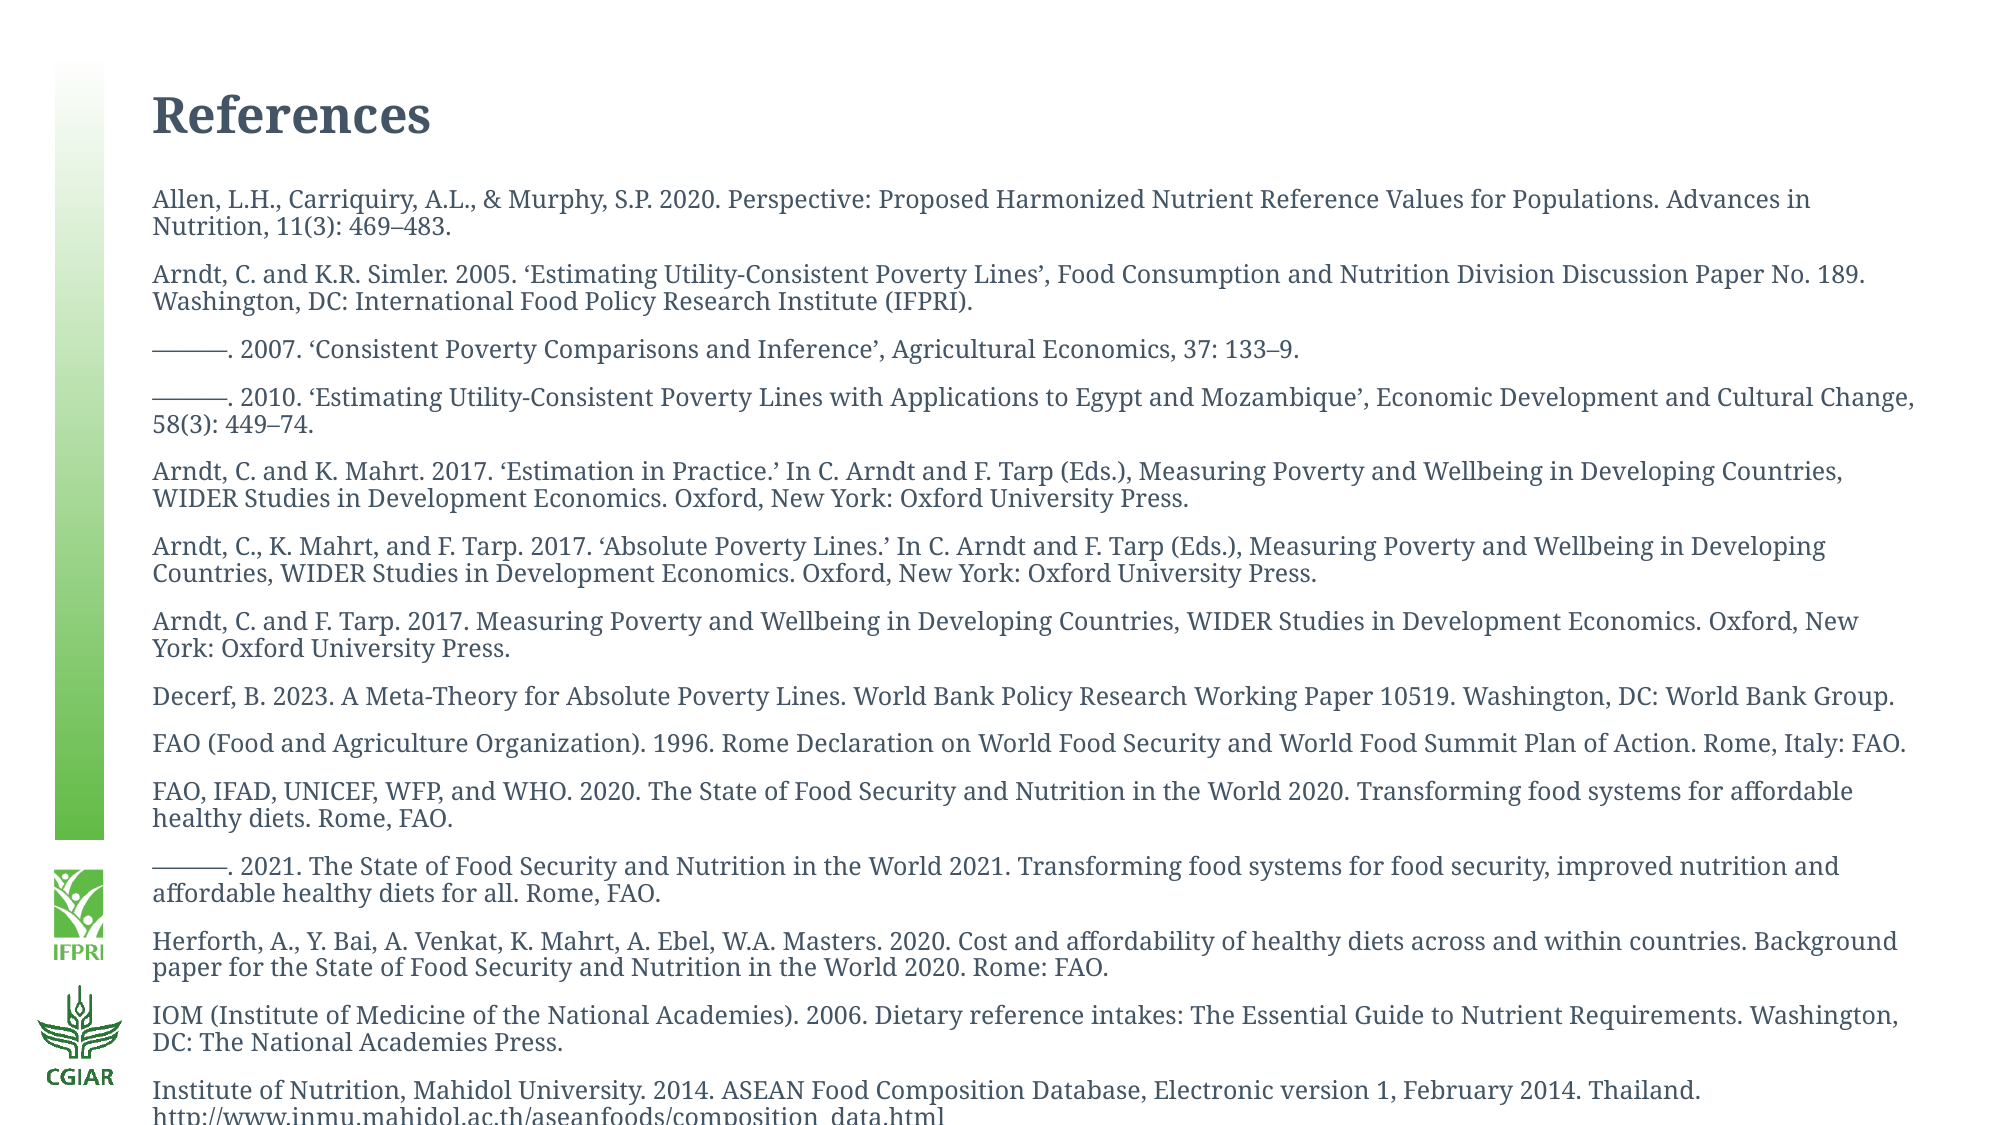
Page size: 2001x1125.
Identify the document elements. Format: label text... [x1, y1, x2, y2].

list Allen, L.H., Carriquiry, A.L., & Murphy, S.P. 2020. Perspective: Proposed Harmonized Nutrient Reference Values for Populations. Advances in Nutrition, 11(3): 469–483. Arndt, C. and K.R. Simler. 2005. ‘Estimating Utility-Consistent Poverty Lines’, Food Consumption and Nutrition Division Discussion Paper No. 189. Washington, DC: International Food Policy Research Institute (IFPRI). ———. 2007. ‘Consistent Poverty Comparisons and Inference’, Agricultural Economics, 37: 133–9. ———. 2010. ‘Estimating Utility-Consistent Poverty Lines with Applications to Egypt and Mozambique’, Economic Development and Cultural Change, 58(3): 449–74. Arndt, C. and K. Mahrt. 2017. ‘Estimation in Practice.’ In C. Arndt and F. Tarp (Eds.), Measuring Poverty and Wellbeing in Developing Countries, WIDER Studies in Development Economics. Oxford, New York: Oxford University Press. Arndt, C., K. Mahrt, and F. Tarp. 2017. ‘Absolute Poverty Lines.’ In C. Arndt and F. Tarp (Eds.), Measuring Poverty and Wellbeing in Developing Countries, WIDER Studies in Development Economics. Oxford, New York: Oxford University Press. Arndt, C. and F. Tarp. 2017. Measuring Poverty and Wellbeing in Developing Countries, WIDER Studies in Development Economics. Oxford, New York: Oxford University Press. Decerf, B. 2023. A Meta-Theory for Absolute Poverty Lines. World Bank Policy Research Working Paper 10519. Washington, DC: World Bank Group. FAO (Food and Agriculture Organization). 1996. Rome Declaration on World Food Security and World Food Summit Plan of Action. Rome, Italy: FAO. FAO, IFAD, UNICEF, WFP, and WHO. 2020. The State of Food Security and Nutrition in the World 2020. Transforming food systems for affordable healthy diets. Rome, FAO. ———. 2021. The State of Food Security and Nutrition in the World 2021. Transforming food systems for food security, improved nutrition and affordable healthy diets for all. Rome, FAO. Herforth, A., Y. Bai, A. Venkat, K. Mahrt, A. Ebel, W.A. Masters. 2020. Cost and affordability of healthy diets across and within countries. Background paper for the State of Food Security and Nutrition in the World 2020. Rome: FAO. IOM (Institute of Medicine of the National Academies). 2006. Dietary reference intakes: The Essential Guide to Nutrient Requirements. Washington, DC: The National Academies Press. Institute of Nutrition, Mahidol University. 2014. ASEAN Food Composition Database, Electronic version 1, February 2014. Thailand. http://www.inmu.mahidol.ac.th/aseanfoods/composition_data.html [137, 179, 1944, 1091]
picture [37, 985, 122, 1085]
title References [137, 74, 1863, 160]
